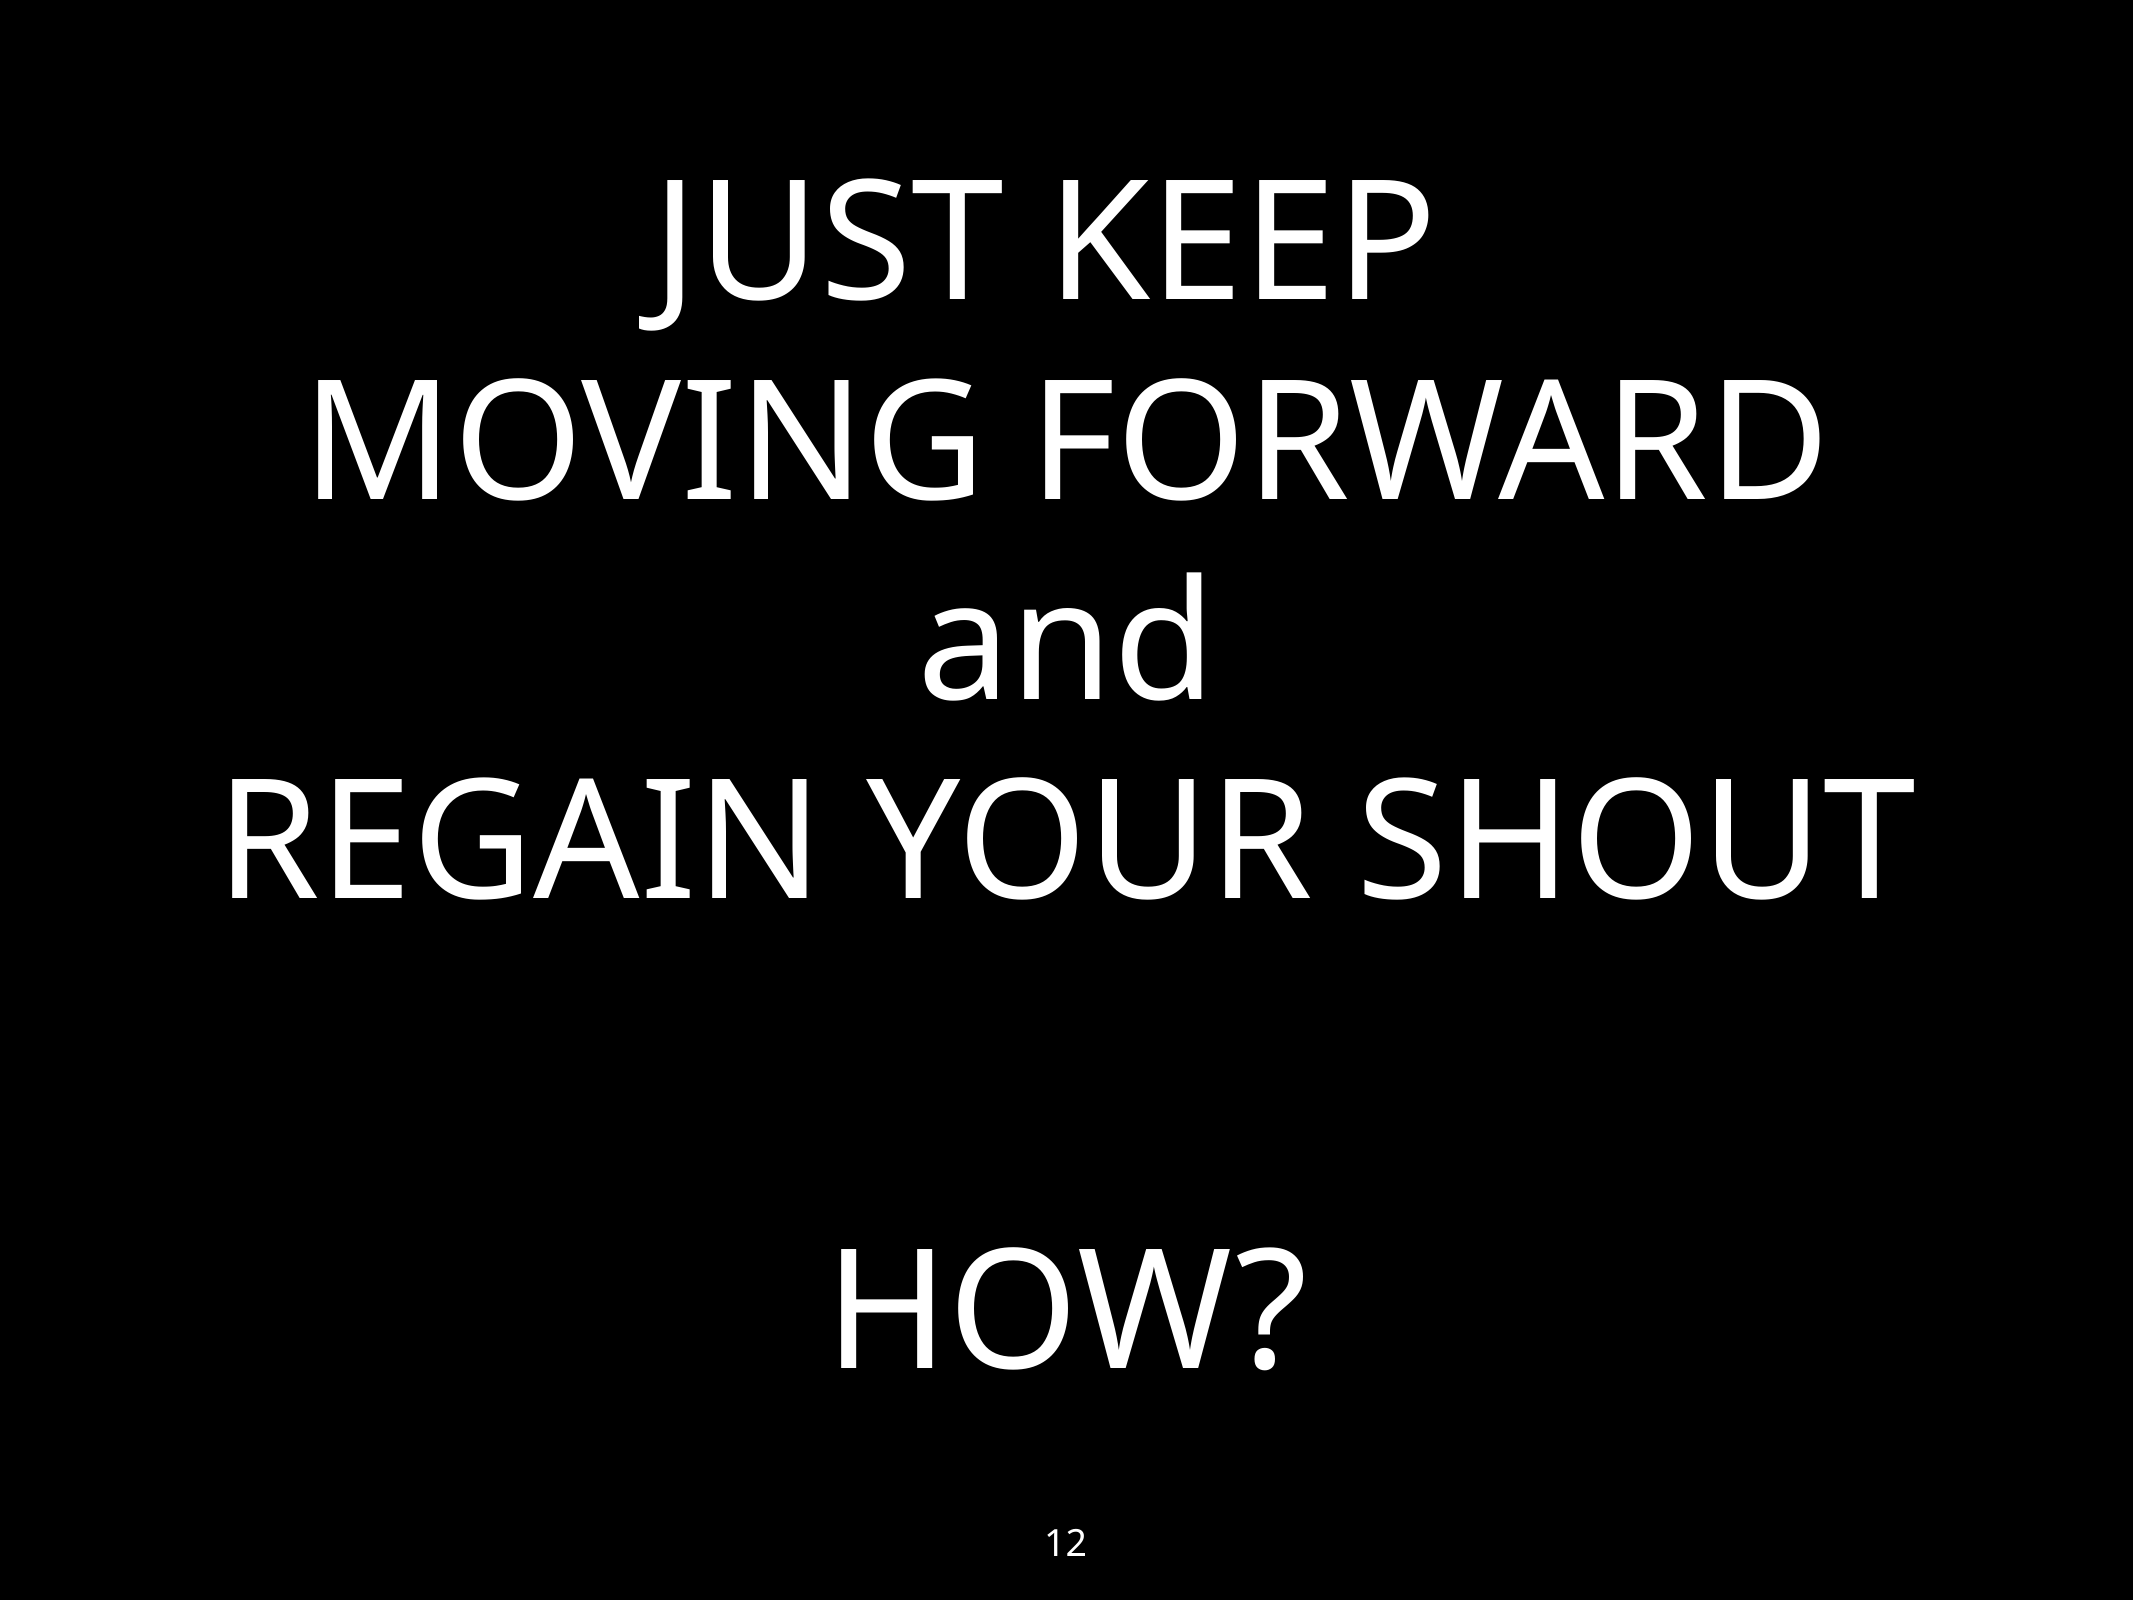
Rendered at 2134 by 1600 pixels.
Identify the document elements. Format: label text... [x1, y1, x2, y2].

title JUST KEEP MOVING FORWARD and REGAIN YOUR SHOUT HOW? R [155, 101, 1978, 1479]
slide_number 12 [1034, 1518, 1097, 1582]
